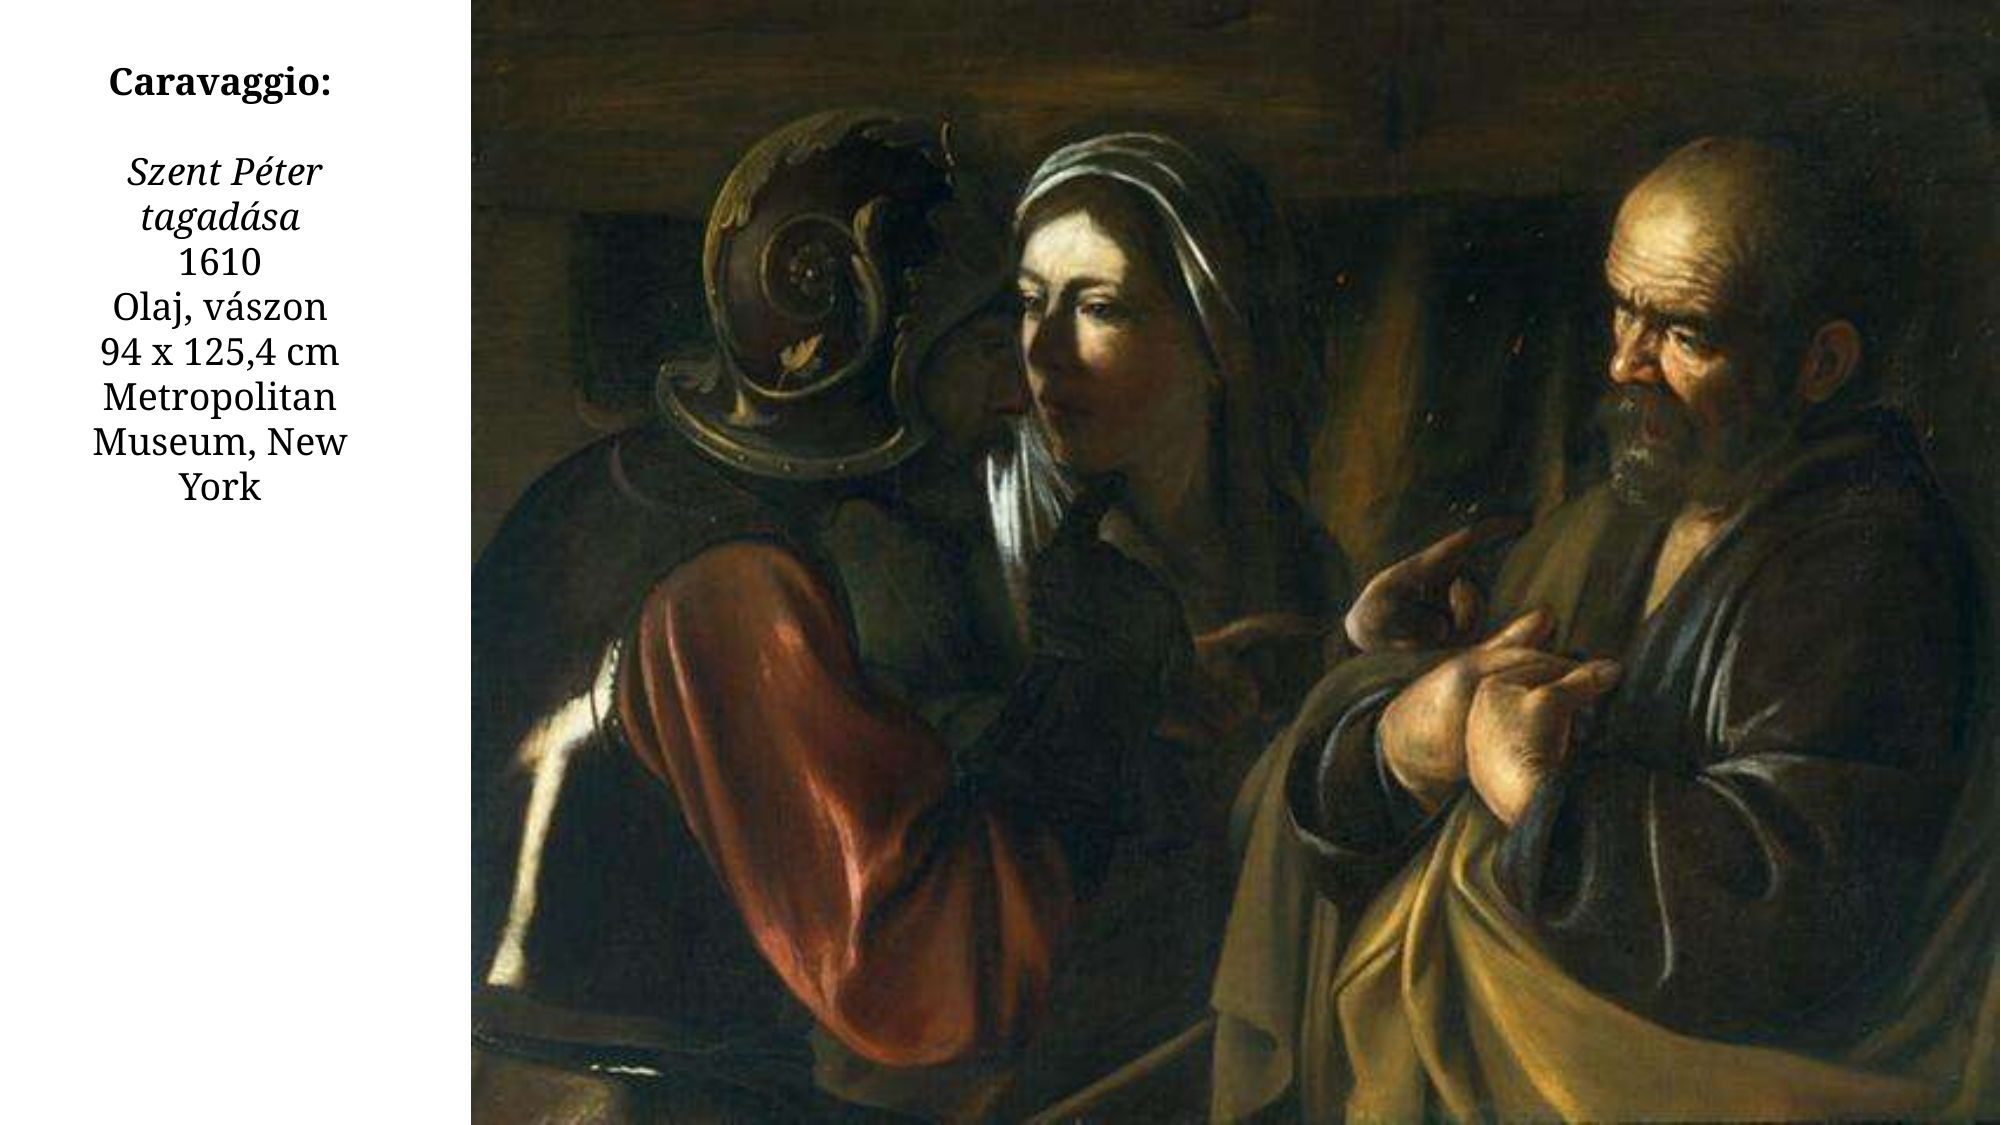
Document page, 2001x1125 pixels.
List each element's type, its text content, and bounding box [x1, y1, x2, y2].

text_box Caravaggio: Szent Péter tagadása 1610 Olaj, vászon 94 x 125,4 cm Metropolitan Museum, New York [41, 50, 400, 516]
picture [471, 0, 2000, 1125]
